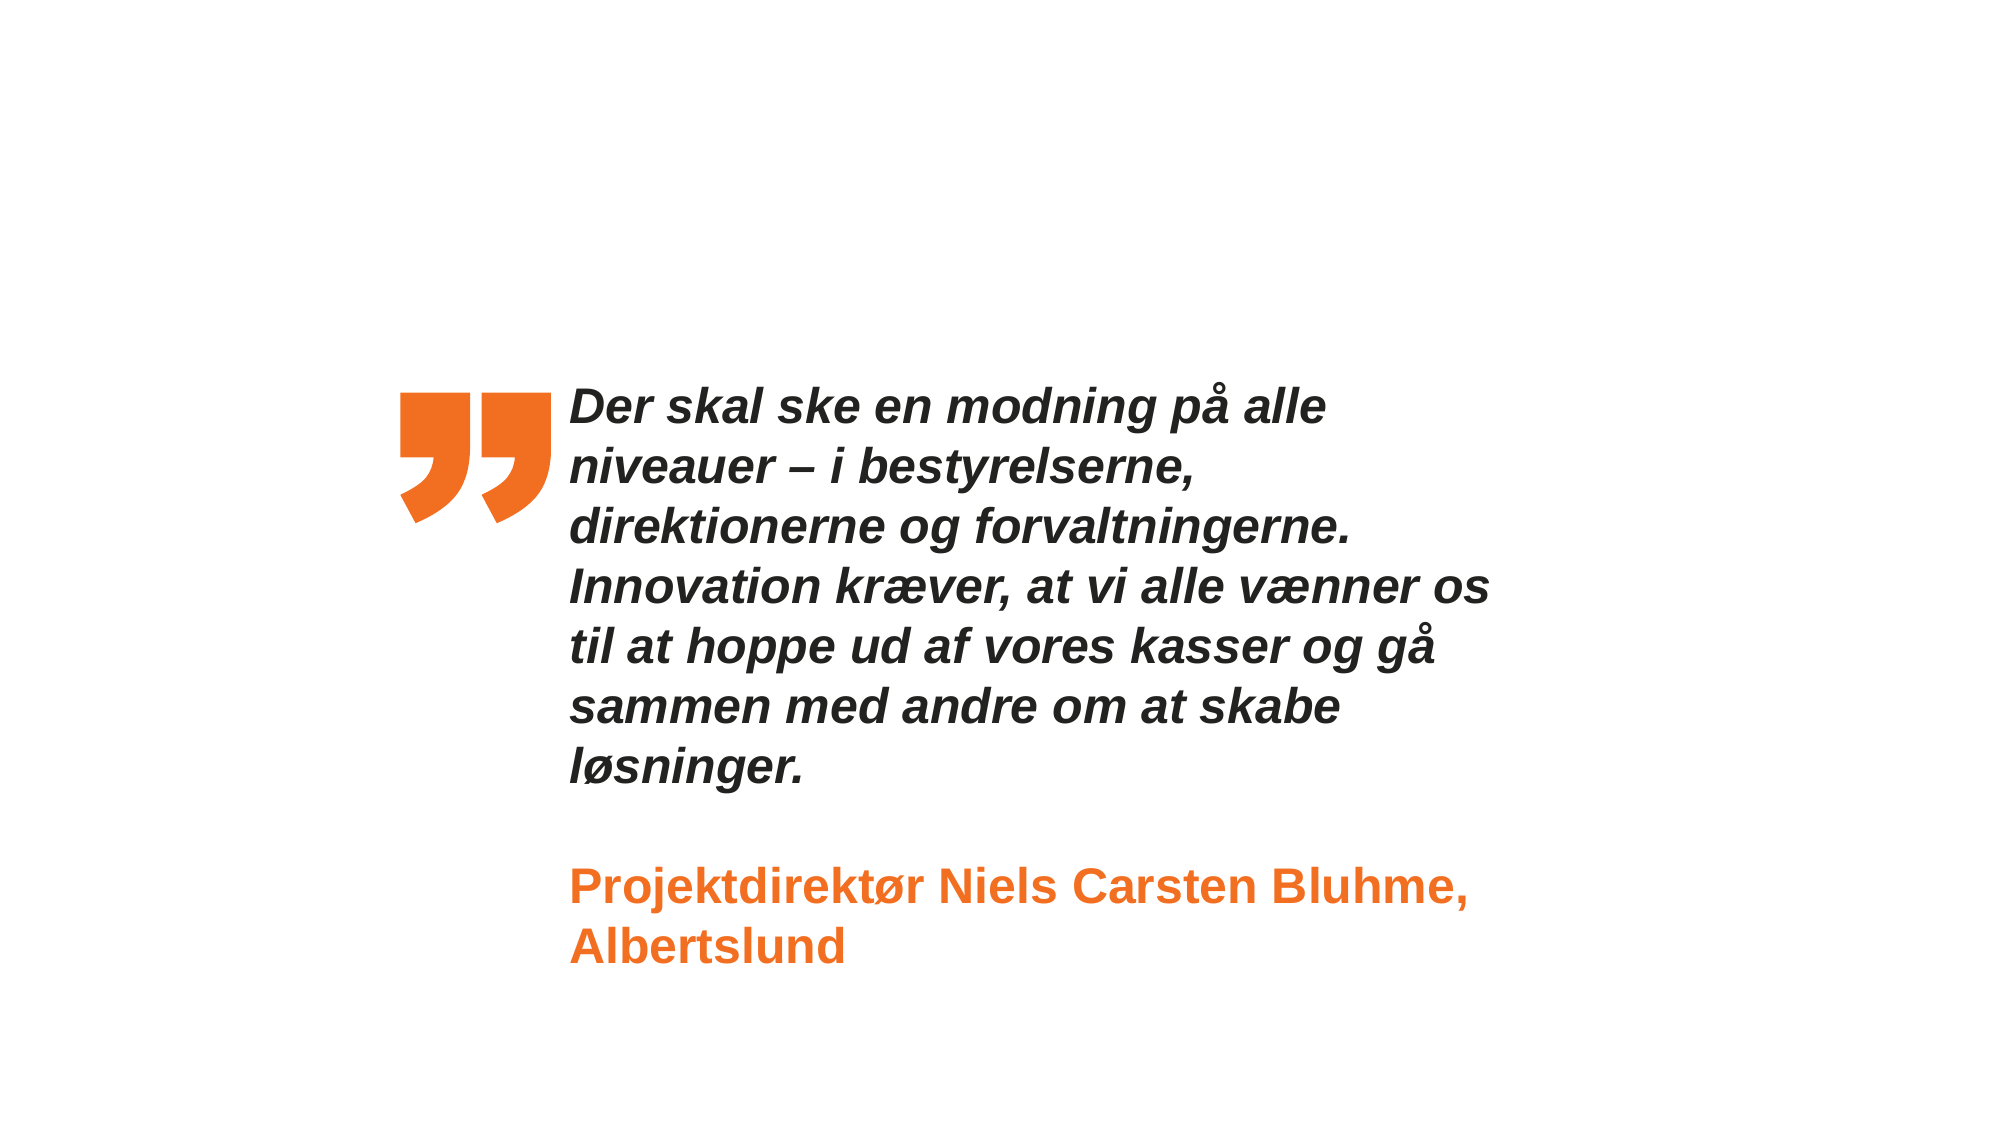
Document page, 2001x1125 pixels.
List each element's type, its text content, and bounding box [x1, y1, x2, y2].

list Der skal ske en modning på alle niveauer – i bestyrelserne, direktionerne og forvaltningerne. Innovation kræver, at vi alle vænner os til at hoppe ud af vores kasser og gå sammen med andre om at skabe løsninger. Projektdirektør Niels Carsten Bluhme, Albertslund [569, 373, 1523, 1014]
